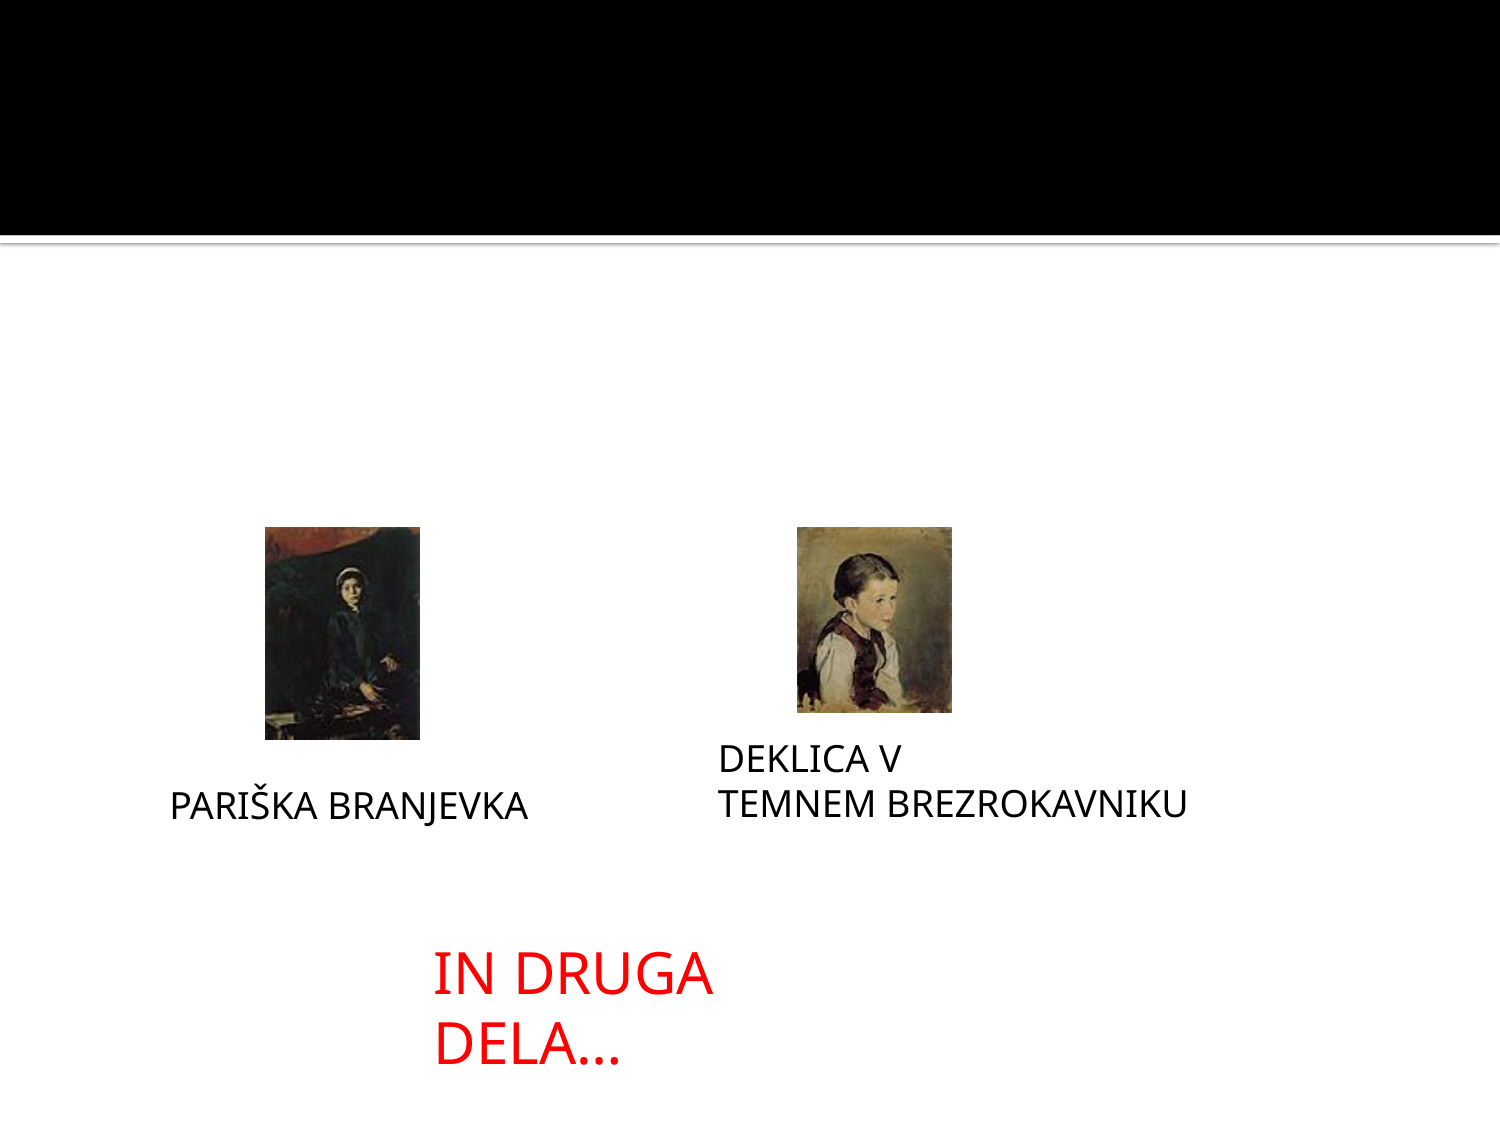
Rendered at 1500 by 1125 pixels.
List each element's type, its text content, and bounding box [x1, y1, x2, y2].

text_box PARIŠKA BRANJEVKA [154, 774, 544, 835]
picture [797, 527, 952, 714]
text_box IN DRUGA DELA… [419, 928, 880, 1084]
text_box DEKLICA V TEMNEM BREZROKAVNIKU [703, 727, 1204, 878]
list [265, 526, 420, 740]
